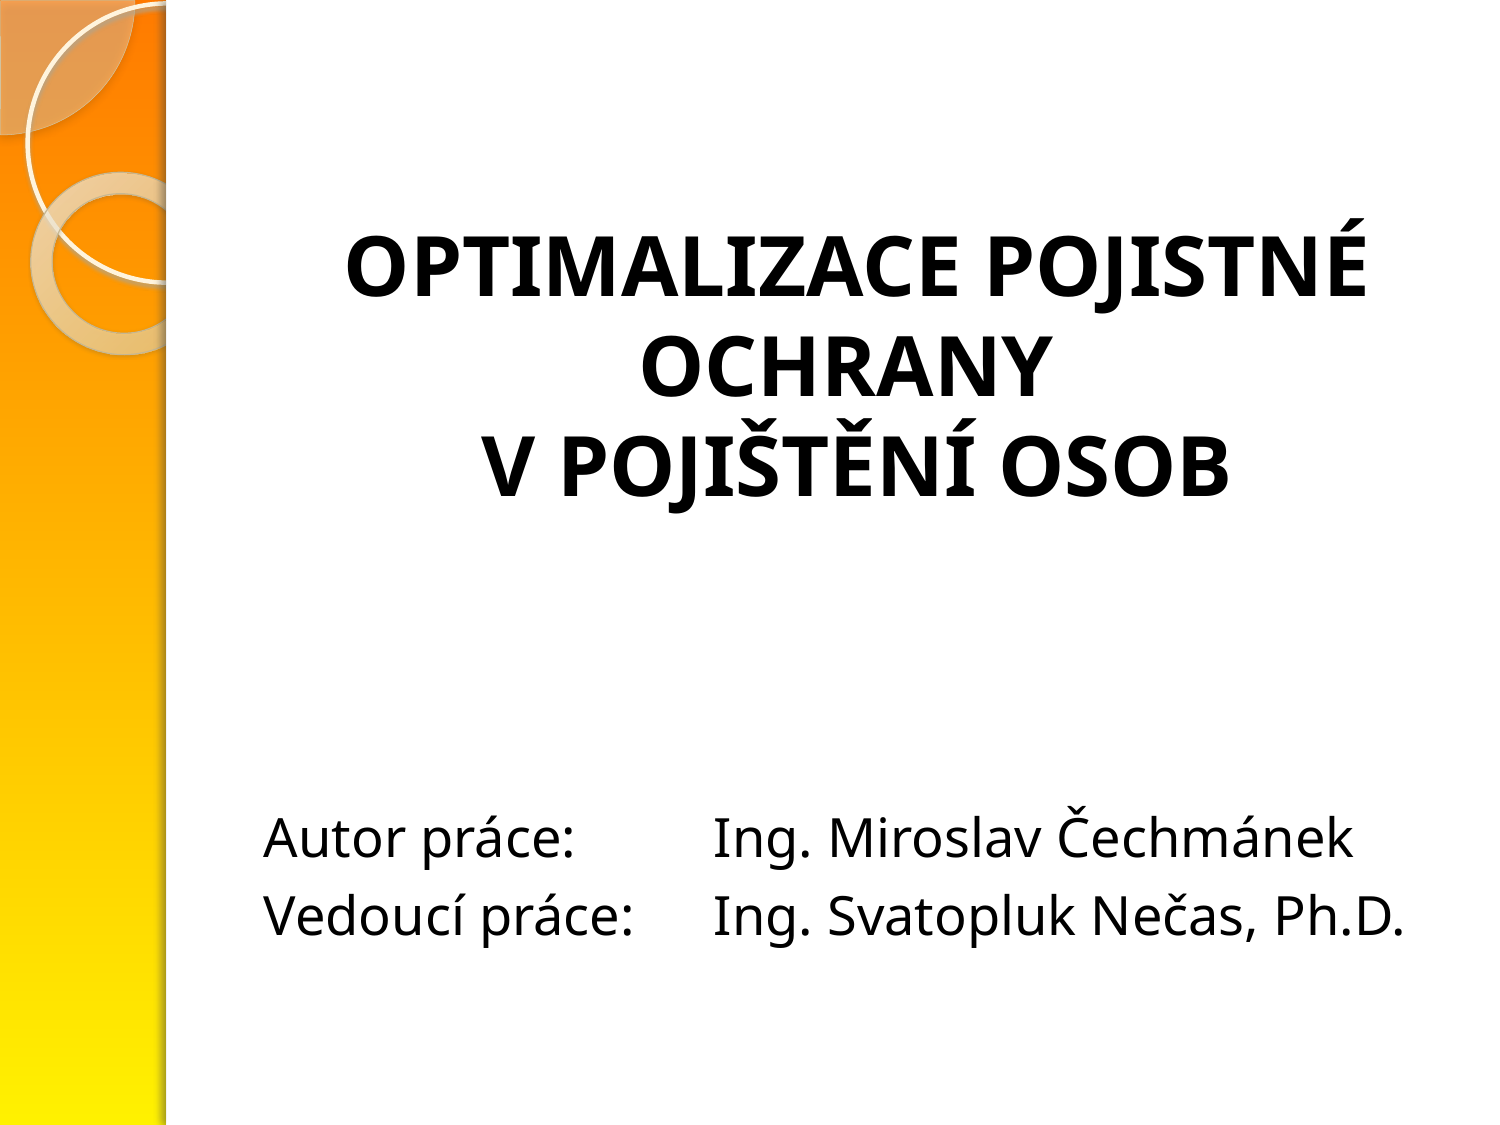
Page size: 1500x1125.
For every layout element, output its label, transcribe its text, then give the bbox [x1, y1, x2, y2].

list OPTIMALIZACE POJISTNÉ OCHRANY V POJIŠTĚNÍ OSOB Autor práce: Ing. Miroslav Čechmánek Vedoucí práce: Ing. Svatopluk Nečas, Ph.D. [235, 113, 1466, 1025]
